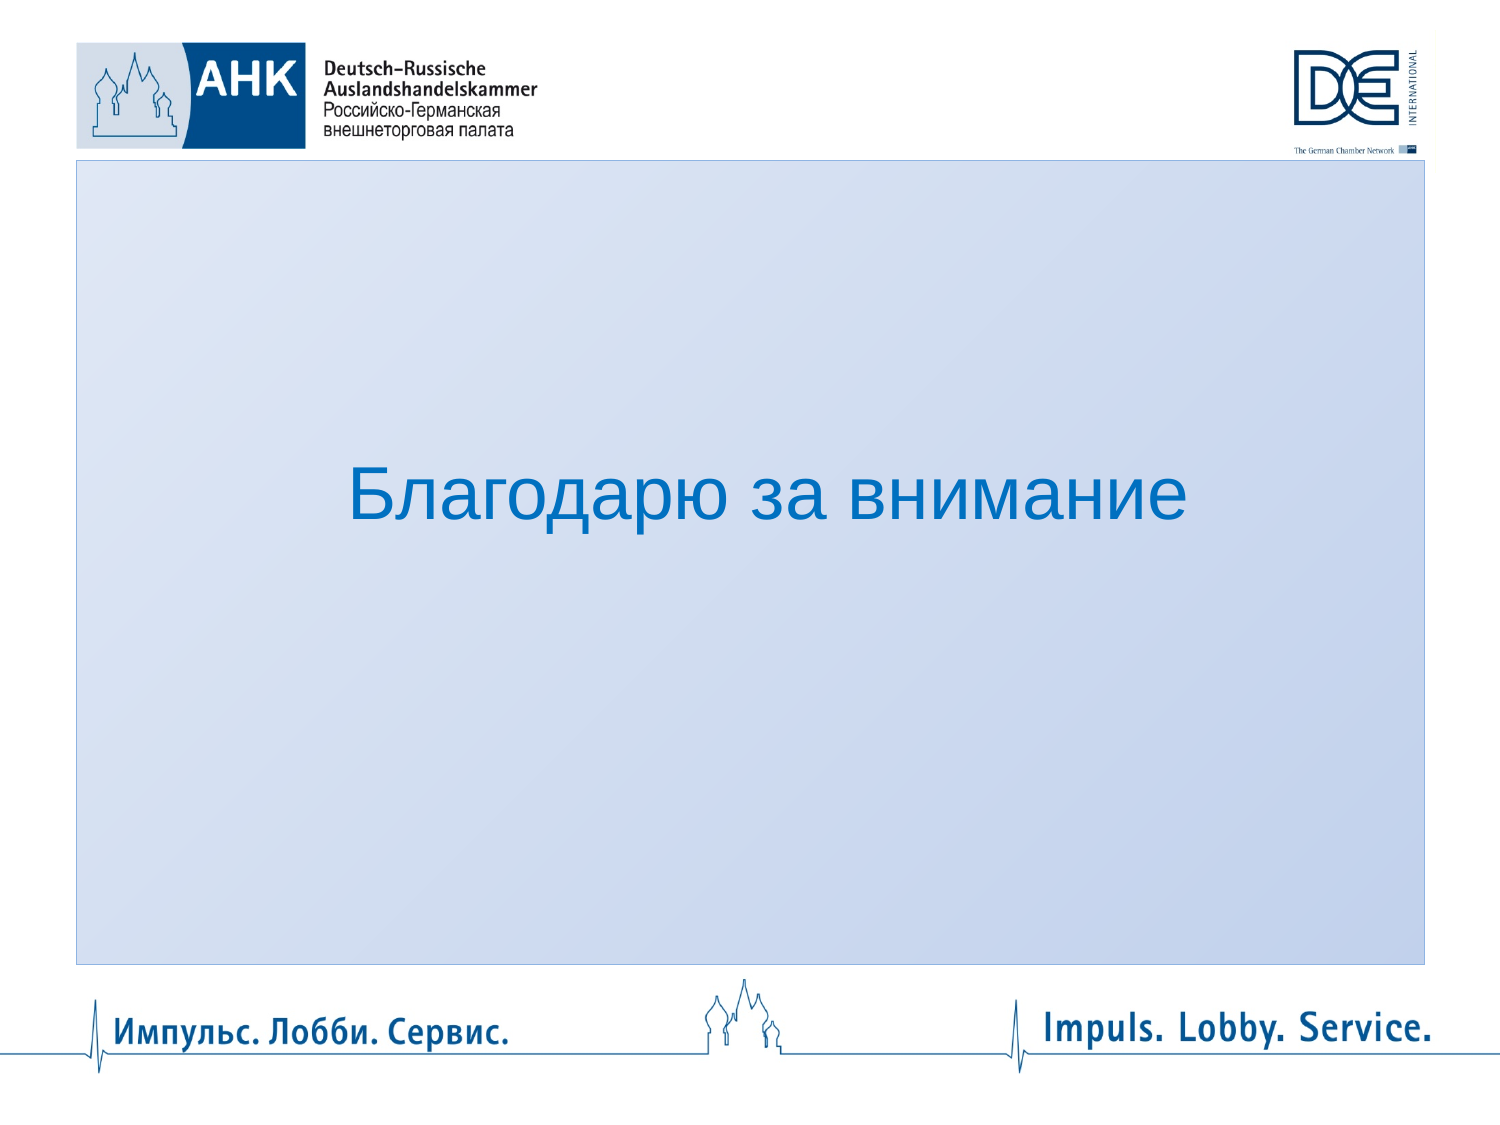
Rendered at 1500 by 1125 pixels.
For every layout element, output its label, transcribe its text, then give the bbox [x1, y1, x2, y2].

list Благодарю за внимание [76, 160, 1425, 965]
picture [1274, 30, 1436, 173]
picture [76, 42, 538, 149]
picture [0, 964, 1500, 1125]
